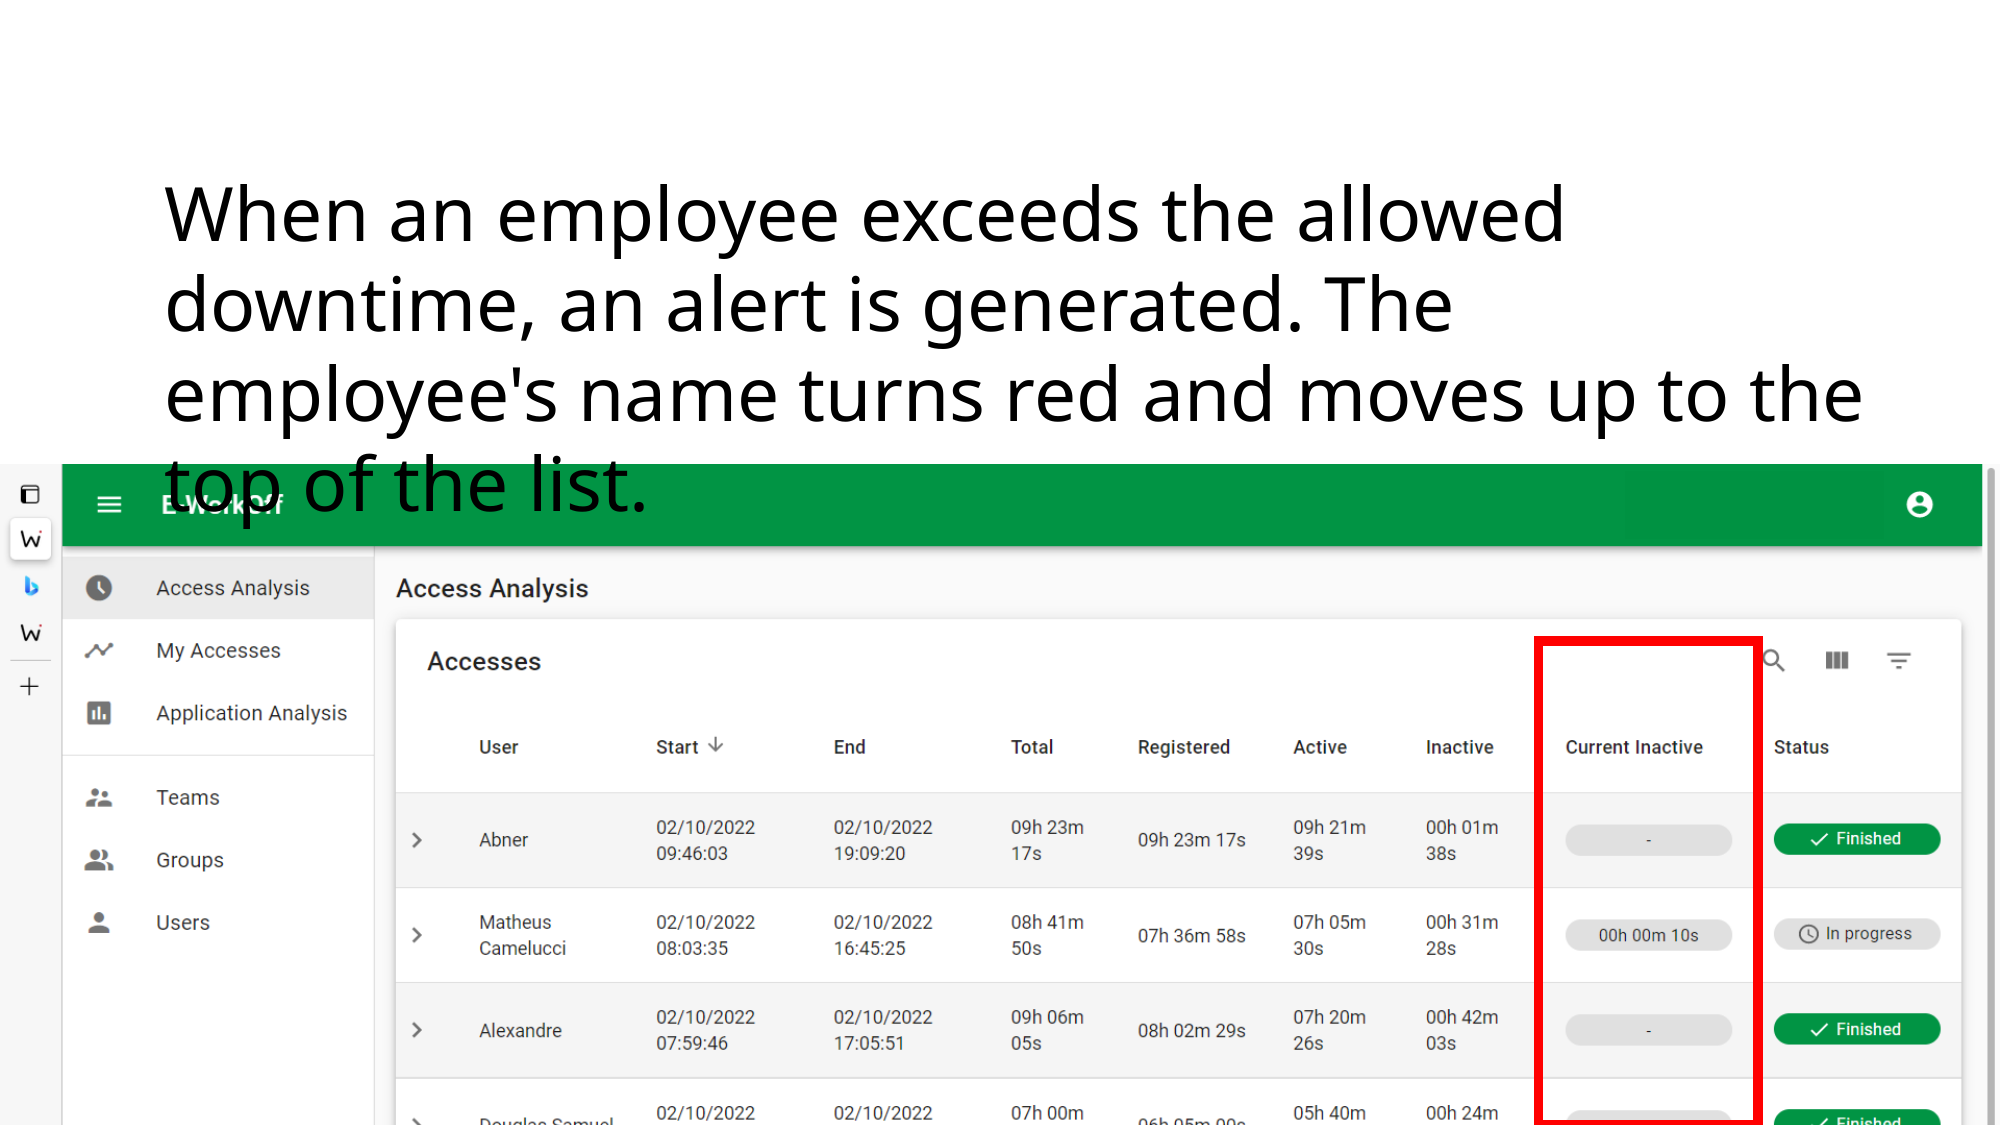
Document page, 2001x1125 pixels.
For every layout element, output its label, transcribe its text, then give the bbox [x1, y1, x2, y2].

text_box When an employee exceeds the allowed downtime, an alert is generated. The employee's name turns red and moves up to the top of the list. [149, 159, 1885, 464]
picture [0, 464, 2000, 1125]
